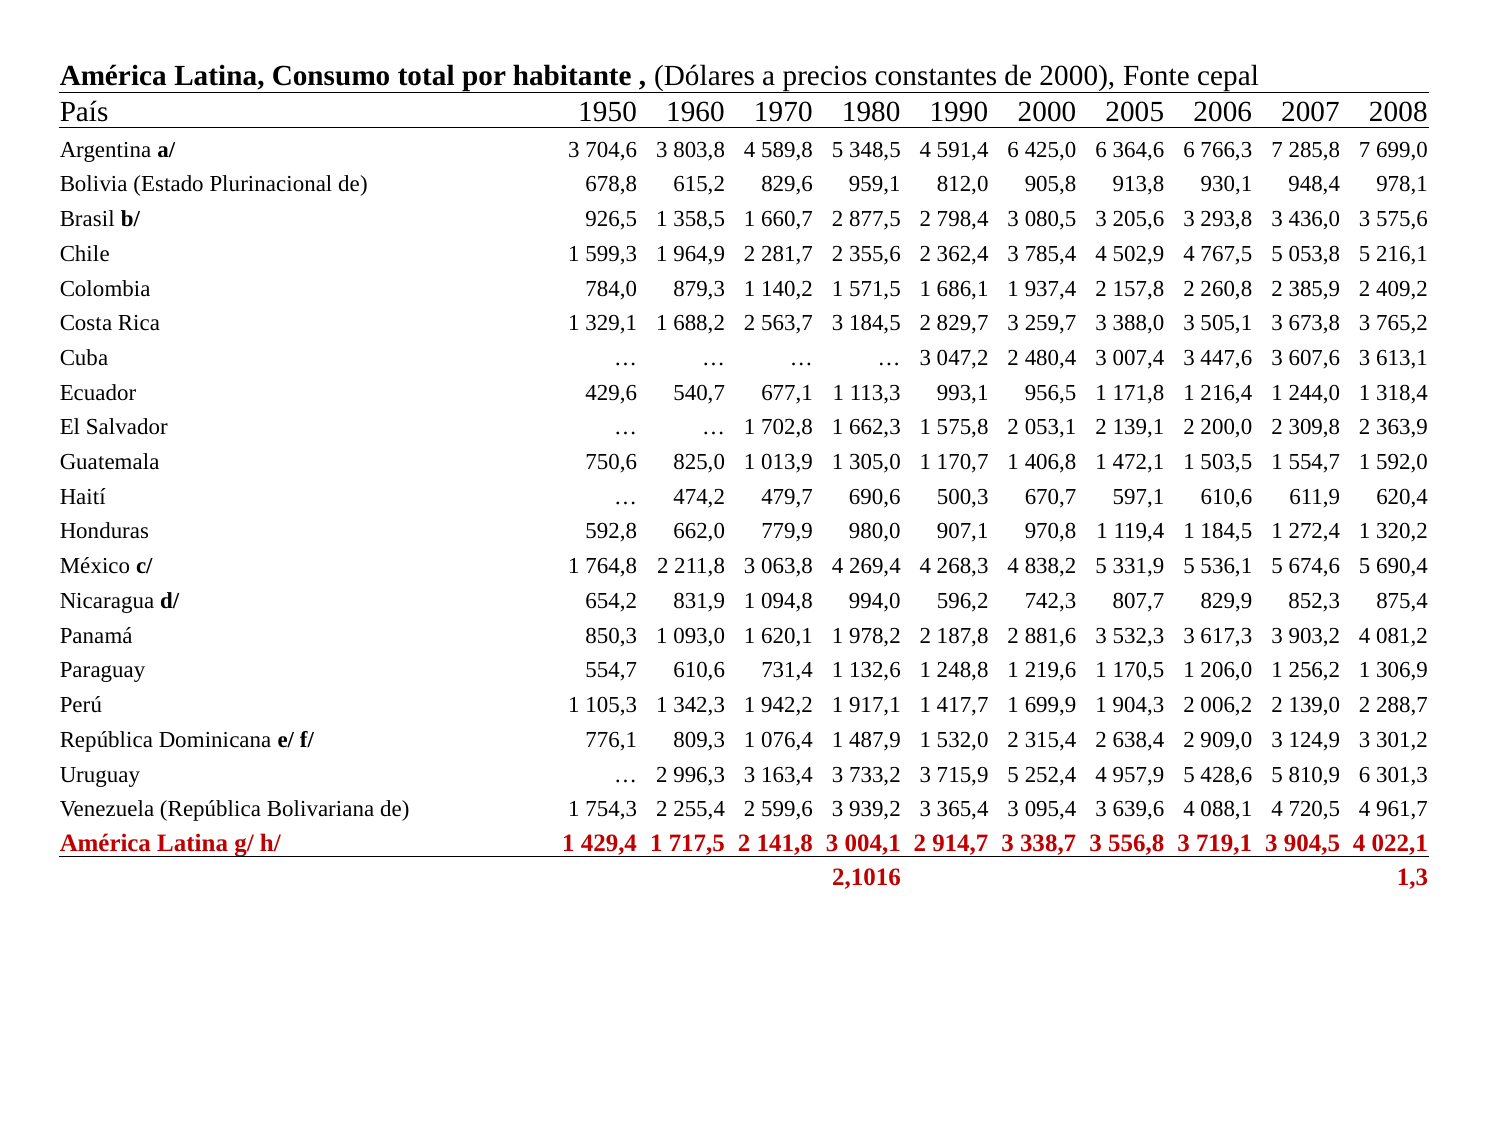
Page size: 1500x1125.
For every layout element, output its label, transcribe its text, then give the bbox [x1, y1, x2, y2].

table_cell 1 170,5 [1078, 648, 1166, 683]
table_cell Bolivia (Estado Plurinacional de) [59, 162, 431, 197]
table_cell 3 505,1 [1166, 301, 1253, 336]
table_cell 3 447,6 [1166, 336, 1253, 370]
table_cell 2 798,4 [902, 197, 990, 232]
table_cell 1 272,4 [1253, 509, 1341, 544]
table_cell 829,9 [1166, 579, 1253, 614]
table_cell 809,3 [638, 718, 726, 752]
table_cell 959,1 [814, 162, 902, 197]
table_cell 2 914,7 [902, 822, 990, 856]
table_cell 3 388,0 [1078, 301, 1166, 336]
table_cell Perú [59, 683, 431, 718]
table_cell 5 690,4 [1341, 544, 1429, 579]
table_cell 4 961,7 [1341, 787, 1429, 822]
table_cell 2 211,8 [638, 544, 726, 579]
table_cell 2 139,0 [1253, 683, 1341, 718]
table_cell 829,6 [726, 162, 814, 197]
table_cell [1166, 857, 1253, 891]
table_cell 3 765,2 [1341, 301, 1429, 336]
table_cell 1 662,3 [814, 405, 902, 440]
table_cell … [726, 336, 814, 370]
table_cell 4 022,1 [1341, 822, 1429, 856]
table_cell 4 957,9 [1078, 752, 1166, 787]
table_cell 2 309,8 [1253, 405, 1341, 440]
table_cell 1 592,0 [1341, 440, 1429, 475]
table_cell 1 503,5 [1166, 440, 1253, 475]
table_cell 2 006,2 [1166, 683, 1253, 718]
table_cell Nicaragua d/ [59, 579, 431, 614]
table_cell 1 170,7 [902, 440, 990, 475]
table_cell 3 803,8 [638, 128, 726, 162]
table_cell Ecuador [59, 370, 431, 405]
table_cell 1 964,9 [638, 232, 726, 266]
table_cell 2 909,0 [1166, 718, 1253, 752]
table_cell 3 338,7 [990, 822, 1078, 856]
table_cell 1 599,3 [431, 232, 638, 266]
table_cell 592,8 [431, 509, 638, 544]
table_cell 2 409,2 [1341, 266, 1429, 301]
table_cell 1 105,3 [431, 683, 638, 718]
table_cell América Latina g/ h/ [59, 822, 431, 856]
table_cell 994,0 [814, 579, 902, 614]
table_cell 500,3 [902, 475, 990, 509]
table_cell 993,1 [902, 370, 990, 405]
table_cell 879,3 [638, 266, 726, 301]
table_cell 7 699,0 [1341, 128, 1429, 162]
table_cell 596,2 [902, 579, 990, 614]
table_cell 2007 [1253, 93, 1341, 127]
table_cell 1980 [814, 93, 902, 127]
table_cell 1 575,8 [902, 405, 990, 440]
table_cell 825,0 [638, 440, 726, 475]
table_cell 4 589,8 [726, 128, 814, 162]
table_cell Paraguay [59, 648, 431, 683]
table_cell 784,0 [431, 266, 638, 301]
table_cell 3 673,8 [1253, 301, 1341, 336]
table_cell 1,3 [1341, 857, 1429, 891]
table_cell 2 362,4 [902, 232, 990, 266]
table_cell 4 502,9 [1078, 232, 1166, 266]
table_cell 2 288,7 [1341, 683, 1429, 718]
table_cell 3 436,0 [1253, 197, 1341, 232]
table_cell 1 472,1 [1078, 440, 1166, 475]
table_cell 2 187,8 [902, 614, 990, 648]
table_cell 3 124,9 [1253, 718, 1341, 752]
table_cell 1 140,2 [726, 266, 814, 301]
table_cell 4 838,2 [990, 544, 1078, 579]
table_cell 1 216,4 [1166, 370, 1253, 405]
table_cell 1 417,7 [902, 683, 990, 718]
table_cell 4 269,4 [814, 544, 902, 579]
table_cell 1 717,5 [638, 822, 726, 856]
table_cell 3 607,6 [1253, 336, 1341, 370]
table_cell 3 639,6 [1078, 787, 1166, 822]
table_cell 850,3 [431, 614, 638, 648]
table_cell … [431, 405, 638, 440]
table_cell 4 767,5 [1166, 232, 1253, 266]
table_cell [1253, 857, 1341, 891]
table_cell 615,2 [638, 162, 726, 197]
table_cell 2 053,1 [990, 405, 1078, 440]
table_cell 3 704,6 [431, 128, 638, 162]
table_cell 479,7 [726, 475, 814, 509]
table_cell 610,6 [638, 648, 726, 683]
table_cell 750,6 [431, 440, 638, 475]
table_cell … [638, 336, 726, 370]
table_cell 620,4 [1341, 475, 1429, 509]
table_cell 3 785,4 [990, 232, 1078, 266]
table_cell 3 904,5 [1253, 822, 1341, 856]
table_cell 742,3 [990, 579, 1078, 614]
table_cell 6 425,0 [990, 128, 1078, 162]
table_cell 776,1 [431, 718, 638, 752]
table_cell 3 095,4 [990, 787, 1078, 822]
table_cell 677,1 [726, 370, 814, 405]
table_cell 2 355,6 [814, 232, 902, 266]
table_cell 978,1 [1341, 162, 1429, 197]
table_cell [990, 857, 1078, 891]
table_cell 1 171,8 [1078, 370, 1166, 405]
table_cell … [814, 336, 902, 370]
table_cell 907,1 [902, 509, 990, 544]
table_cell 980,0 [814, 509, 902, 544]
table_cell 4 081,2 [1341, 614, 1429, 648]
table_cell 2 157,8 [1078, 266, 1166, 301]
table_cell … [638, 405, 726, 440]
table_cell 3 063,8 [726, 544, 814, 579]
table_cell 1 342,3 [638, 683, 726, 718]
table_cell Costa Rica [59, 301, 431, 336]
table_cell 6 364,6 [1078, 128, 1166, 162]
table_cell [59, 857, 431, 891]
table_cell 1 013,9 [726, 440, 814, 475]
table_cell 1 256,2 [1253, 648, 1341, 683]
table_cell 7 285,8 [1253, 128, 1341, 162]
table_cell 3 365,4 [902, 787, 990, 822]
table_cell 6 766,3 [1166, 128, 1253, 162]
table_cell 554,7 [431, 648, 638, 683]
table_cell 1 942,2 [726, 683, 814, 718]
table_cell 1 686,1 [902, 266, 990, 301]
table_cell 3 556,8 [1078, 822, 1166, 856]
table_cell 2 139,1 [1078, 405, 1166, 440]
table_cell 2000 [990, 93, 1078, 127]
table_cell 4 591,4 [902, 128, 990, 162]
table_cell 3 259,7 [990, 301, 1078, 336]
table_cell México c/ [59, 544, 431, 579]
table_cell 2 281,7 [726, 232, 814, 266]
table_cell 1 358,5 [638, 197, 726, 232]
table_cell El Salvador [59, 405, 431, 440]
table_cell 812,0 [902, 162, 990, 197]
table_cell 611,9 [1253, 475, 1341, 509]
table_cell [638, 857, 726, 891]
table_cell 3 613,1 [1341, 336, 1429, 370]
table_cell 2 255,4 [638, 787, 726, 822]
table_cell 610,6 [1166, 475, 1253, 509]
table_cell 1990 [902, 93, 990, 127]
table_cell 970,8 [990, 509, 1078, 544]
table_cell 1 904,3 [1078, 683, 1166, 718]
table_cell 2 200,0 [1166, 405, 1253, 440]
table_cell 930,1 [1166, 162, 1253, 197]
table_cell 1 219,6 [990, 648, 1078, 683]
table_cell 1970 [726, 93, 814, 127]
table_cell Uruguay [59, 752, 431, 787]
table_cell 926,5 [431, 197, 638, 232]
table_cell 852,3 [1253, 579, 1341, 614]
table_cell 1 487,9 [814, 718, 902, 752]
table_cell 3 163,4 [726, 752, 814, 787]
table_cell 670,7 [990, 475, 1078, 509]
table_cell 1 318,4 [1341, 370, 1429, 405]
table_cell Brasil b/ [59, 197, 431, 232]
table_cell 6 301,3 [1341, 752, 1429, 787]
table_cell 3 939,2 [814, 787, 902, 822]
table_cell 1 206,0 [1166, 648, 1253, 683]
table_cell 1 532,0 [902, 718, 990, 752]
table_cell 1 184,5 [1166, 509, 1253, 544]
table_cell 2 599,6 [726, 787, 814, 822]
table_cell 654,2 [431, 579, 638, 614]
table_header América Latina, Consumo total por habitante , (Dólares a precios constantes de 2000), Fonte cepal [59, 59, 1429, 92]
table_cell 2 563,7 [726, 301, 814, 336]
table_cell 5 674,6 [1253, 544, 1341, 579]
table_cell 3 205,6 [1078, 197, 1166, 232]
table_cell 3 733,2 [814, 752, 902, 787]
table_cell 3 047,2 [902, 336, 990, 370]
table_cell 690,6 [814, 475, 902, 509]
table_cell 2 141,8 [726, 822, 814, 856]
table_cell Guatemala [59, 440, 431, 475]
table_cell 1 429,4 [431, 822, 638, 856]
table_cell 2 260,8 [1166, 266, 1253, 301]
table_cell 1 320,2 [1341, 509, 1429, 544]
table_cell 540,7 [638, 370, 726, 405]
table_cell 807,7 [1078, 579, 1166, 614]
table_cell 3 719,1 [1166, 822, 1253, 856]
table_cell 1 754,3 [431, 787, 638, 822]
table_cell Honduras [59, 509, 431, 544]
table_cell 5 348,5 [814, 128, 902, 162]
table_cell 4 268,3 [902, 544, 990, 579]
table_cell 2 385,9 [1253, 266, 1341, 301]
table_cell 2 638,4 [1078, 718, 1166, 752]
table_cell 1 978,2 [814, 614, 902, 648]
table_cell 831,9 [638, 579, 726, 614]
table_cell 1 660,7 [726, 197, 814, 232]
table_cell 948,4 [1253, 162, 1341, 197]
table_cell … [431, 475, 638, 509]
table_cell 2 363,9 [1341, 405, 1429, 440]
table_cell 3 004,1 [814, 822, 902, 856]
table_cell Chile [59, 232, 431, 266]
table_cell 5 252,4 [990, 752, 1078, 787]
table_cell 1 699,9 [990, 683, 1078, 718]
table_cell 731,4 [726, 648, 814, 683]
table_cell 1 132,6 [814, 648, 902, 683]
table_cell 913,8 [1078, 162, 1166, 197]
table_cell 1 702,8 [726, 405, 814, 440]
table_cell 3 080,5 [990, 197, 1078, 232]
table_cell 3 007,4 [1078, 336, 1166, 370]
table_cell 1 113,3 [814, 370, 902, 405]
table_cell 905,8 [990, 162, 1078, 197]
table_cell 3 617,3 [1166, 614, 1253, 648]
table_cell 779,9 [726, 509, 814, 544]
table_cell 2005 [1078, 93, 1166, 127]
table_cell 3 184,5 [814, 301, 902, 336]
table_cell 2008 [1341, 93, 1429, 127]
table_cell 1 917,1 [814, 683, 902, 718]
table_cell 1 119,4 [1078, 509, 1166, 544]
table_cell 2006 [1166, 93, 1253, 127]
table_cell 1 306,9 [1341, 648, 1429, 683]
table_cell 2 480,4 [990, 336, 1078, 370]
table_cell 3 715,9 [902, 752, 990, 787]
table_cell 1 305,0 [814, 440, 902, 475]
table_cell 5 428,6 [1166, 752, 1253, 787]
table_cell Panamá [59, 614, 431, 648]
table_cell 2 881,6 [990, 614, 1078, 648]
table_cell Argentina a/ [59, 128, 431, 162]
table_cell 429,6 [431, 370, 638, 405]
table_cell 662,0 [638, 509, 726, 544]
table_cell 1960 [638, 93, 726, 127]
table_cell 2 877,5 [814, 197, 902, 232]
table_cell 3 532,3 [1078, 614, 1166, 648]
table_cell 5 331,9 [1078, 544, 1166, 579]
table_cell 1 554,7 [1253, 440, 1341, 475]
table_cell 1 688,2 [638, 301, 726, 336]
table_cell … [431, 752, 638, 787]
table_cell 1 571,5 [814, 266, 902, 301]
table_cell 5 053,8 [1253, 232, 1341, 266]
table_cell Haití [59, 475, 431, 509]
table_cell 474,2 [638, 475, 726, 509]
table_cell 597,1 [1078, 475, 1166, 509]
table_cell 678,8 [431, 162, 638, 197]
table_cell 5 810,9 [1253, 752, 1341, 787]
table_cell 1 076,4 [726, 718, 814, 752]
table_cell 5 216,1 [1341, 232, 1429, 266]
table_cell [902, 857, 990, 891]
table_cell República Dominicana e/ f/ [59, 718, 431, 752]
table_cell 1 248,8 [902, 648, 990, 683]
table_cell 1 937,4 [990, 266, 1078, 301]
table_cell 5 536,1 [1166, 544, 1253, 579]
table_cell 1950 [431, 93, 638, 127]
table_cell 2 996,3 [638, 752, 726, 787]
table_cell 875,4 [1341, 579, 1429, 614]
table_cell 2 829,7 [902, 301, 990, 336]
table_cell [431, 857, 638, 891]
table_cell [726, 857, 814, 891]
table_cell 4 088,1 [1166, 787, 1253, 822]
table_cell Cuba [59, 336, 431, 370]
table_cell 1 764,8 [431, 544, 638, 579]
table_cell 4 720,5 [1253, 787, 1341, 822]
table_cell 3 903,2 [1253, 614, 1341, 648]
table_cell Colombia [59, 266, 431, 301]
table_cell 2,1016 [814, 857, 902, 891]
table_cell 1 329,1 [431, 301, 638, 336]
table_cell 3 575,6 [1341, 197, 1429, 232]
table_cell País [59, 93, 431, 127]
table_cell 2 315,4 [990, 718, 1078, 752]
table_cell 1 620,1 [726, 614, 814, 648]
table_cell 3 301,2 [1341, 718, 1429, 752]
table_cell 1 244,0 [1253, 370, 1341, 405]
table_cell 1 093,0 [638, 614, 726, 648]
table_cell … [431, 336, 638, 370]
table_cell 3 293,8 [1166, 197, 1253, 232]
table_cell [1078, 857, 1166, 891]
table_cell Venezuela (República Bolivariana de) [59, 787, 431, 822]
table_cell 956,5 [990, 370, 1078, 405]
table_cell 1 094,8 [726, 579, 814, 614]
table_cell 1 406,8 [990, 440, 1078, 475]
